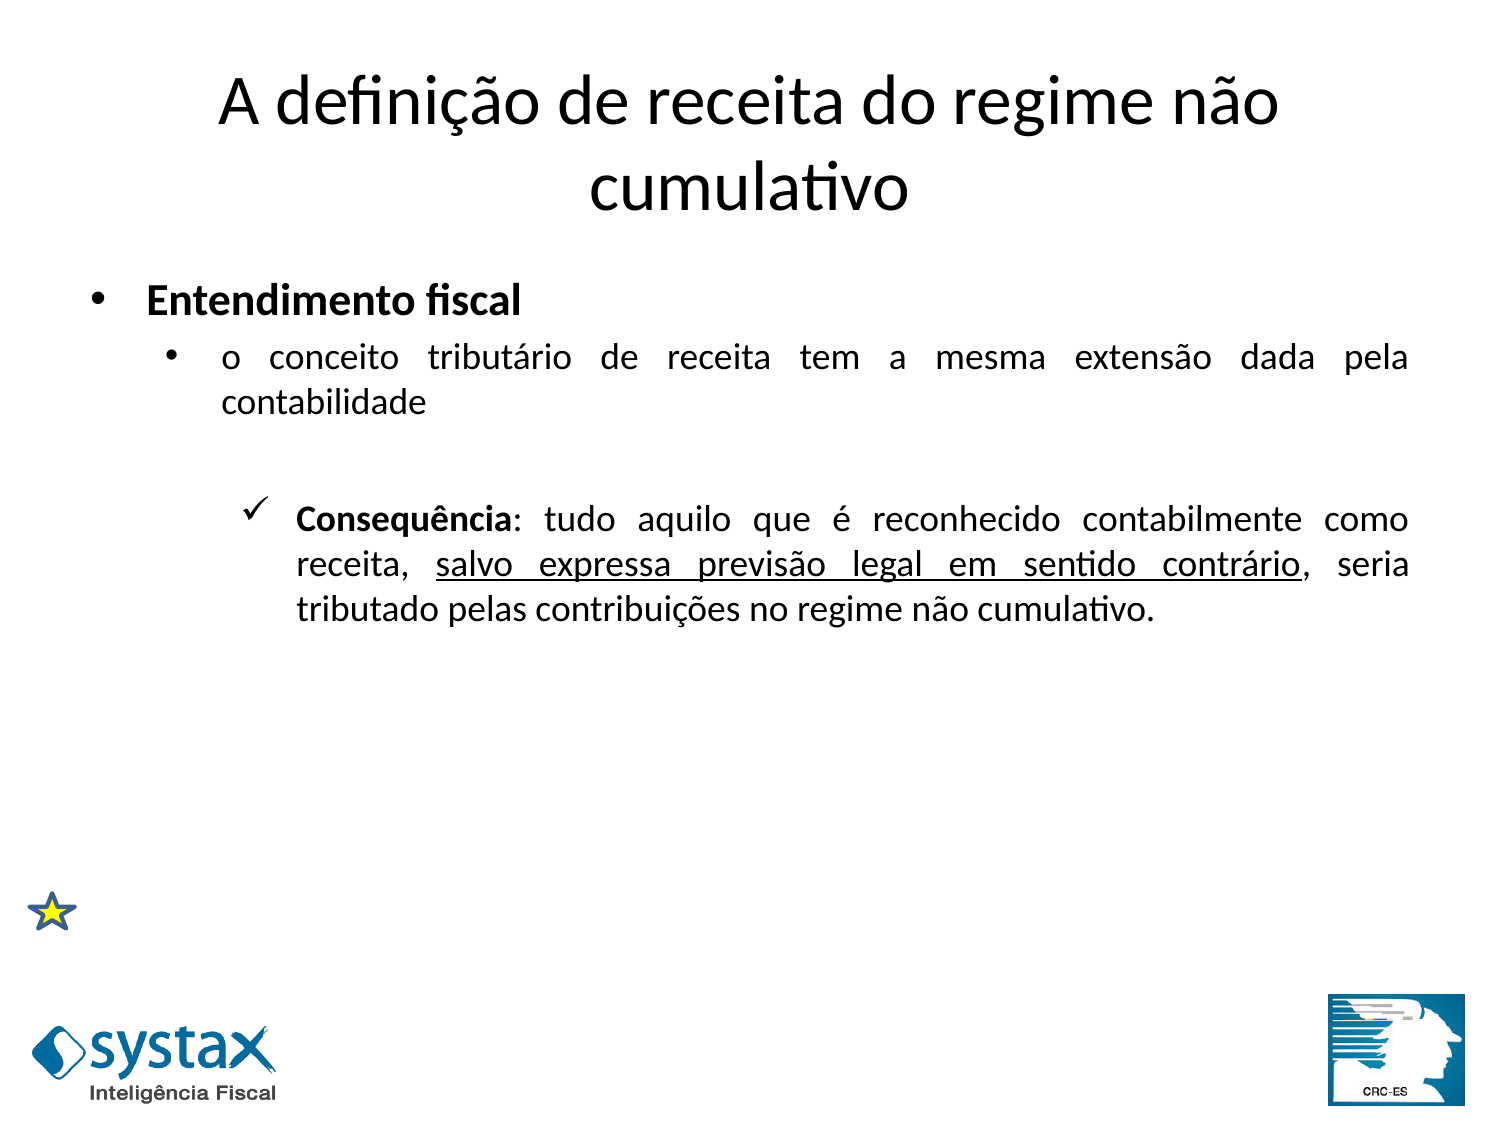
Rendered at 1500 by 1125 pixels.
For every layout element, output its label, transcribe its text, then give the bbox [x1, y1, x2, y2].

text_box A definição de receita do regime não cumulativo [74, 45, 1425, 233]
picture [1333, 1005, 1461, 1103]
text_box Entendimento fiscal o conceito tributário de receita tem a mesma extensão dada pela contabilidade Consequência: tudo aquilo que é reconhecido contabilmente como receita, salvo expressa previsão legal em sentido contrário, seria tributado pelas contribuições no regime não cumulativo. [74, 262, 1425, 1005]
picture [29, 1023, 278, 1106]
text_box [27, 891, 77, 931]
